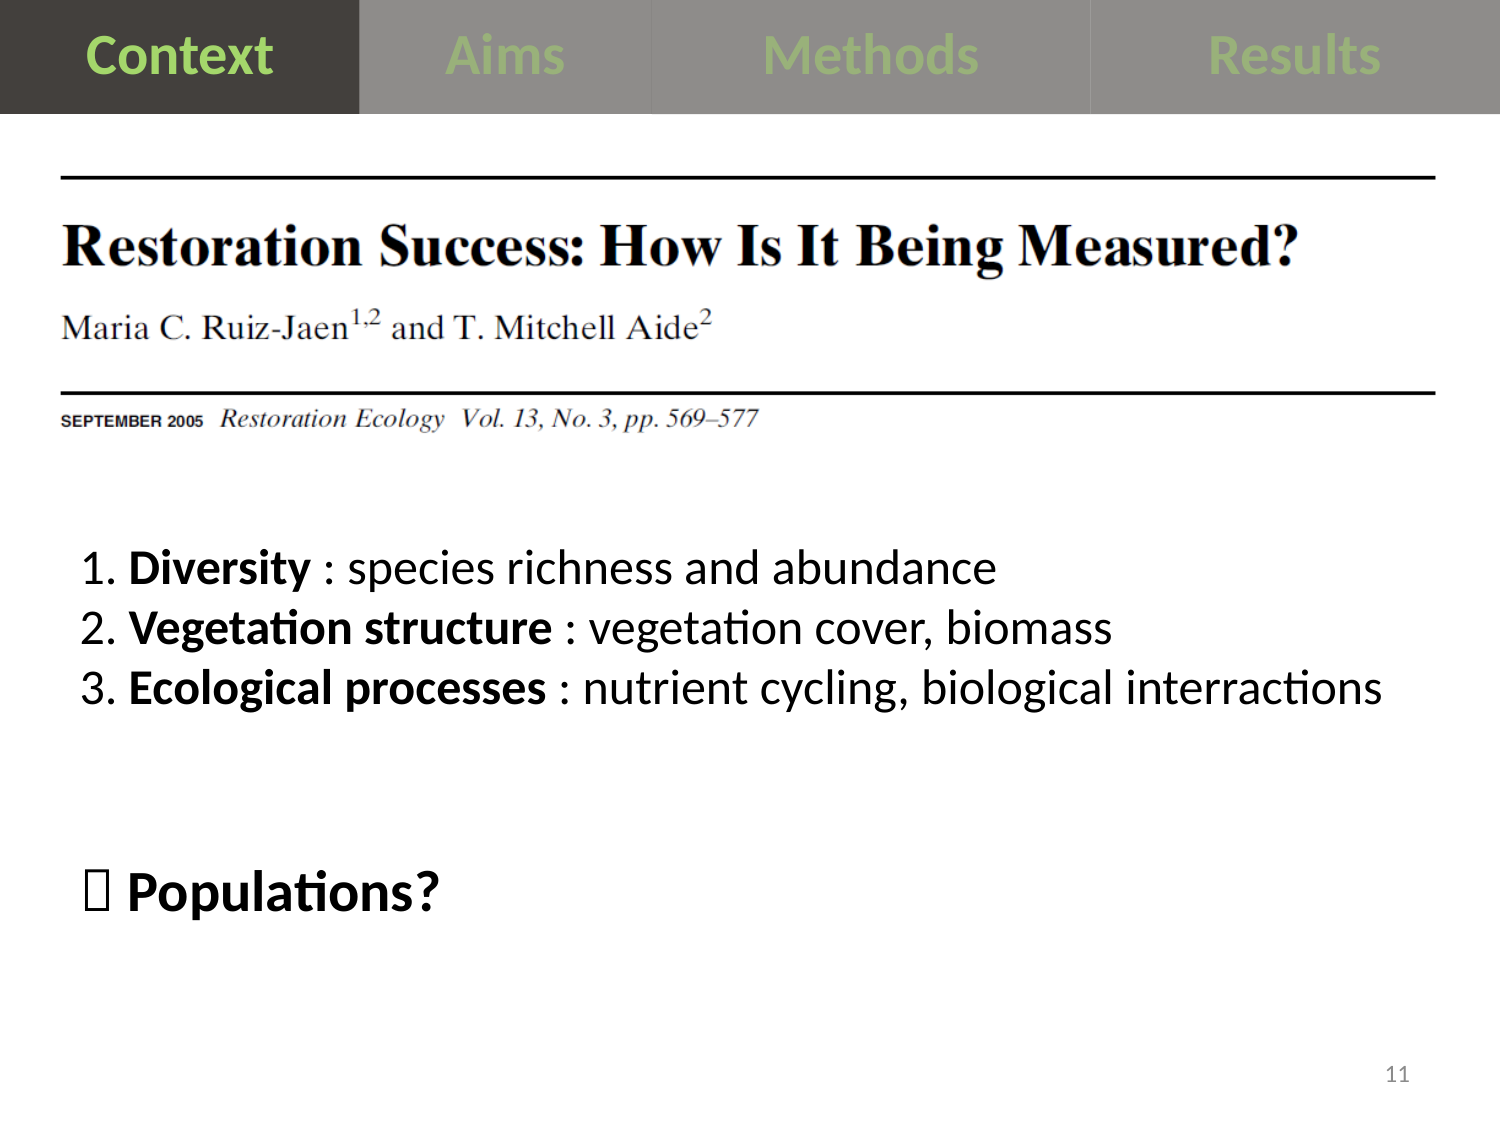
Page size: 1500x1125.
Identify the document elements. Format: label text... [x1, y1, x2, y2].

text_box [43, 160, 1450, 446]
text_box 1. Diversity : species richness and abundance 2. Vegetation structure : vegetation cover, biomass 3. Ecological processes : nutrient cycling, biological interractions [64, 527, 1450, 722]
text_box  Populations? [64, 846, 1450, 931]
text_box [0, 0, 1500, 115]
slide_number 11 [1074, 1042, 1425, 1103]
